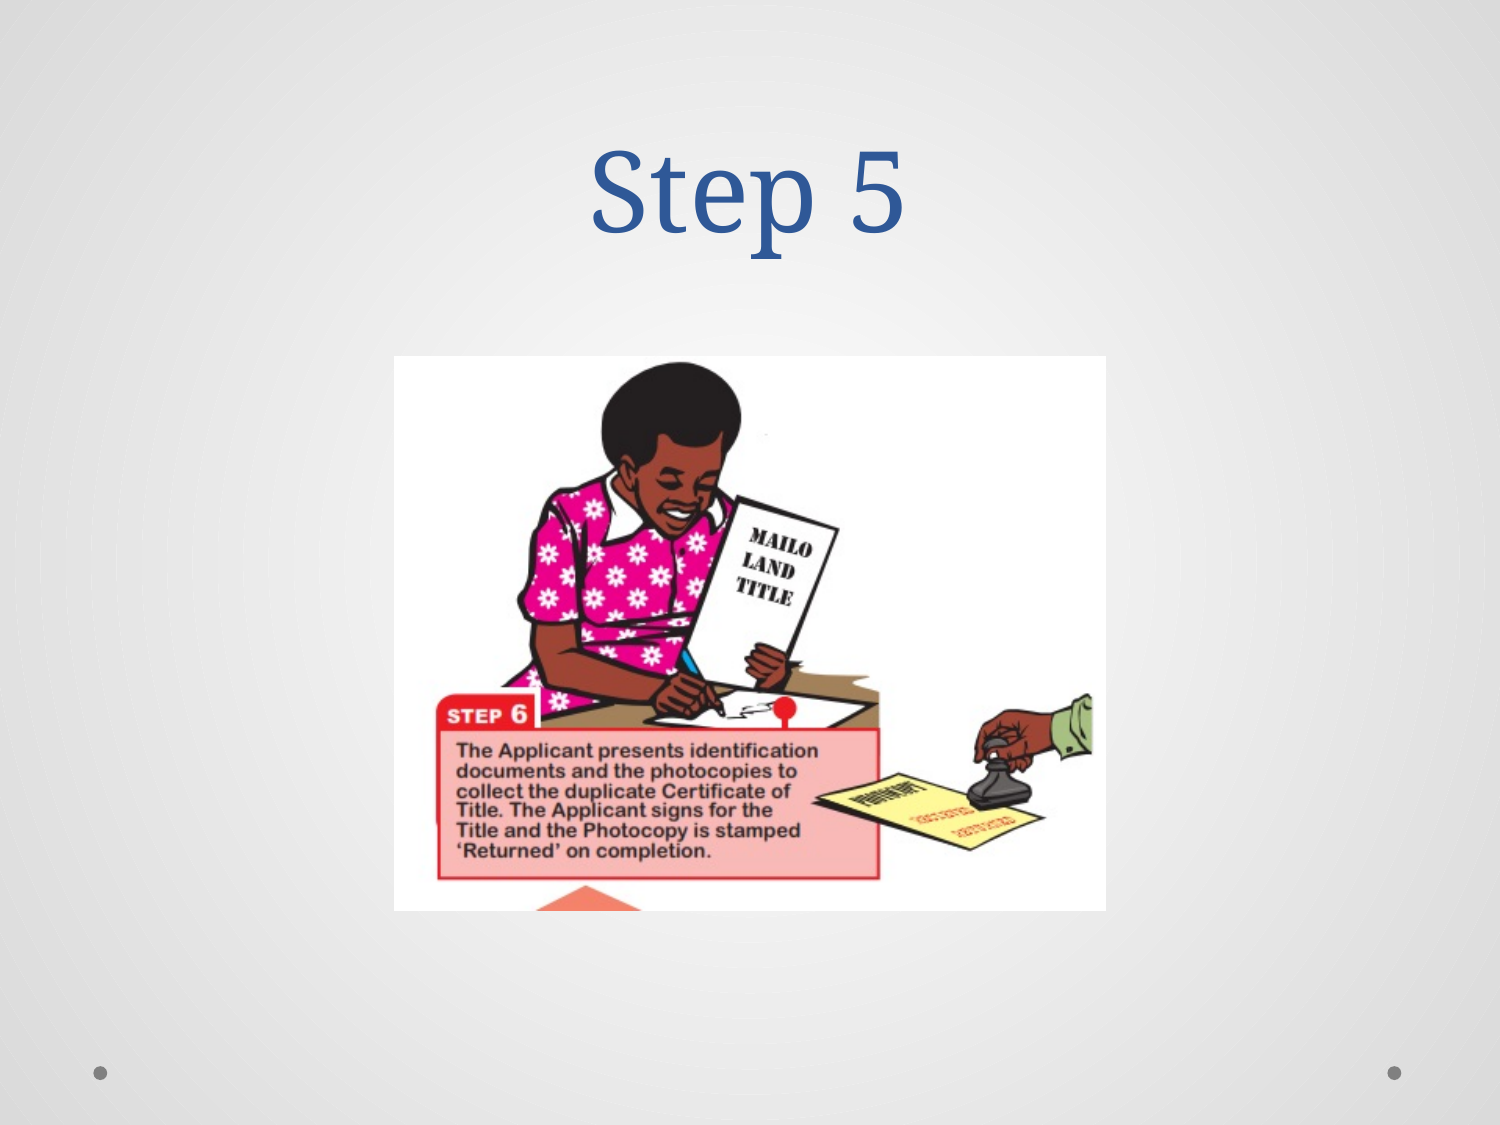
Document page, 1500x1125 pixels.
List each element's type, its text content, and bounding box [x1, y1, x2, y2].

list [394, 356, 1106, 912]
title Step 5 [75, 0, 1425, 263]
